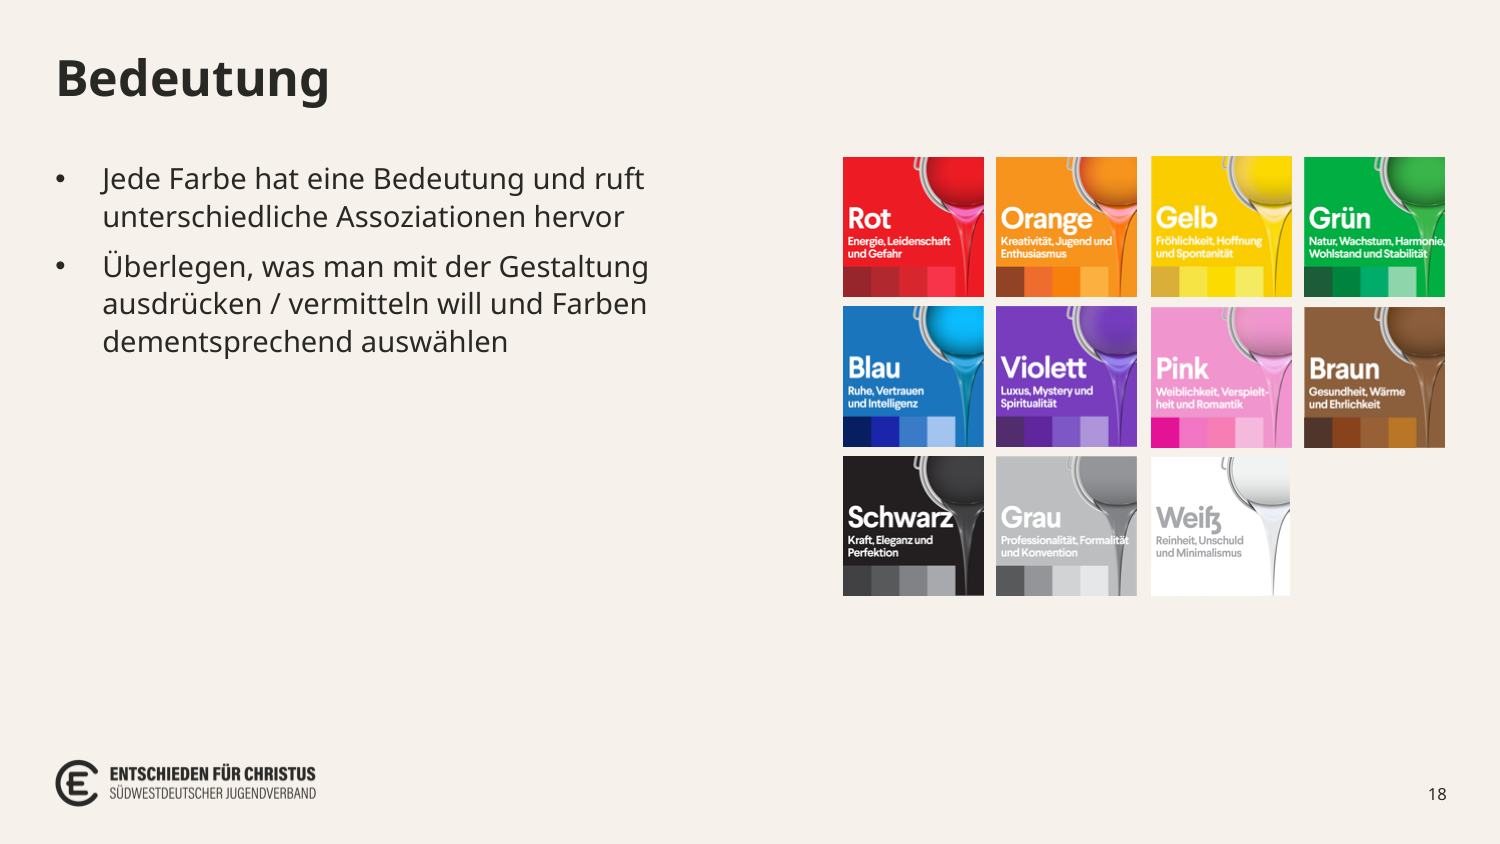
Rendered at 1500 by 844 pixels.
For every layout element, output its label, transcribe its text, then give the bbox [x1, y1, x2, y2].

picture [843, 456, 984, 597]
picture [843, 157, 984, 297]
picture [1304, 157, 1445, 297]
picture [996, 306, 1137, 447]
list Jede Farbe hat eine Bedeutung und ruft unterschiedliche Assoziationen hervor Überlegen, was man mit der Gestaltung ausdrücken / vermitteln will und Farben dementsprechend auswählen [55, 159, 785, 700]
picture [996, 456, 1137, 597]
picture [1151, 307, 1292, 448]
picture [1151, 457, 1290, 597]
picture [53, 758, 318, 808]
title Bedeutung [55, 53, 844, 159]
picture [1304, 307, 1445, 448]
picture [996, 157, 1137, 297]
picture [843, 306, 984, 447]
picture [1151, 156, 1292, 297]
